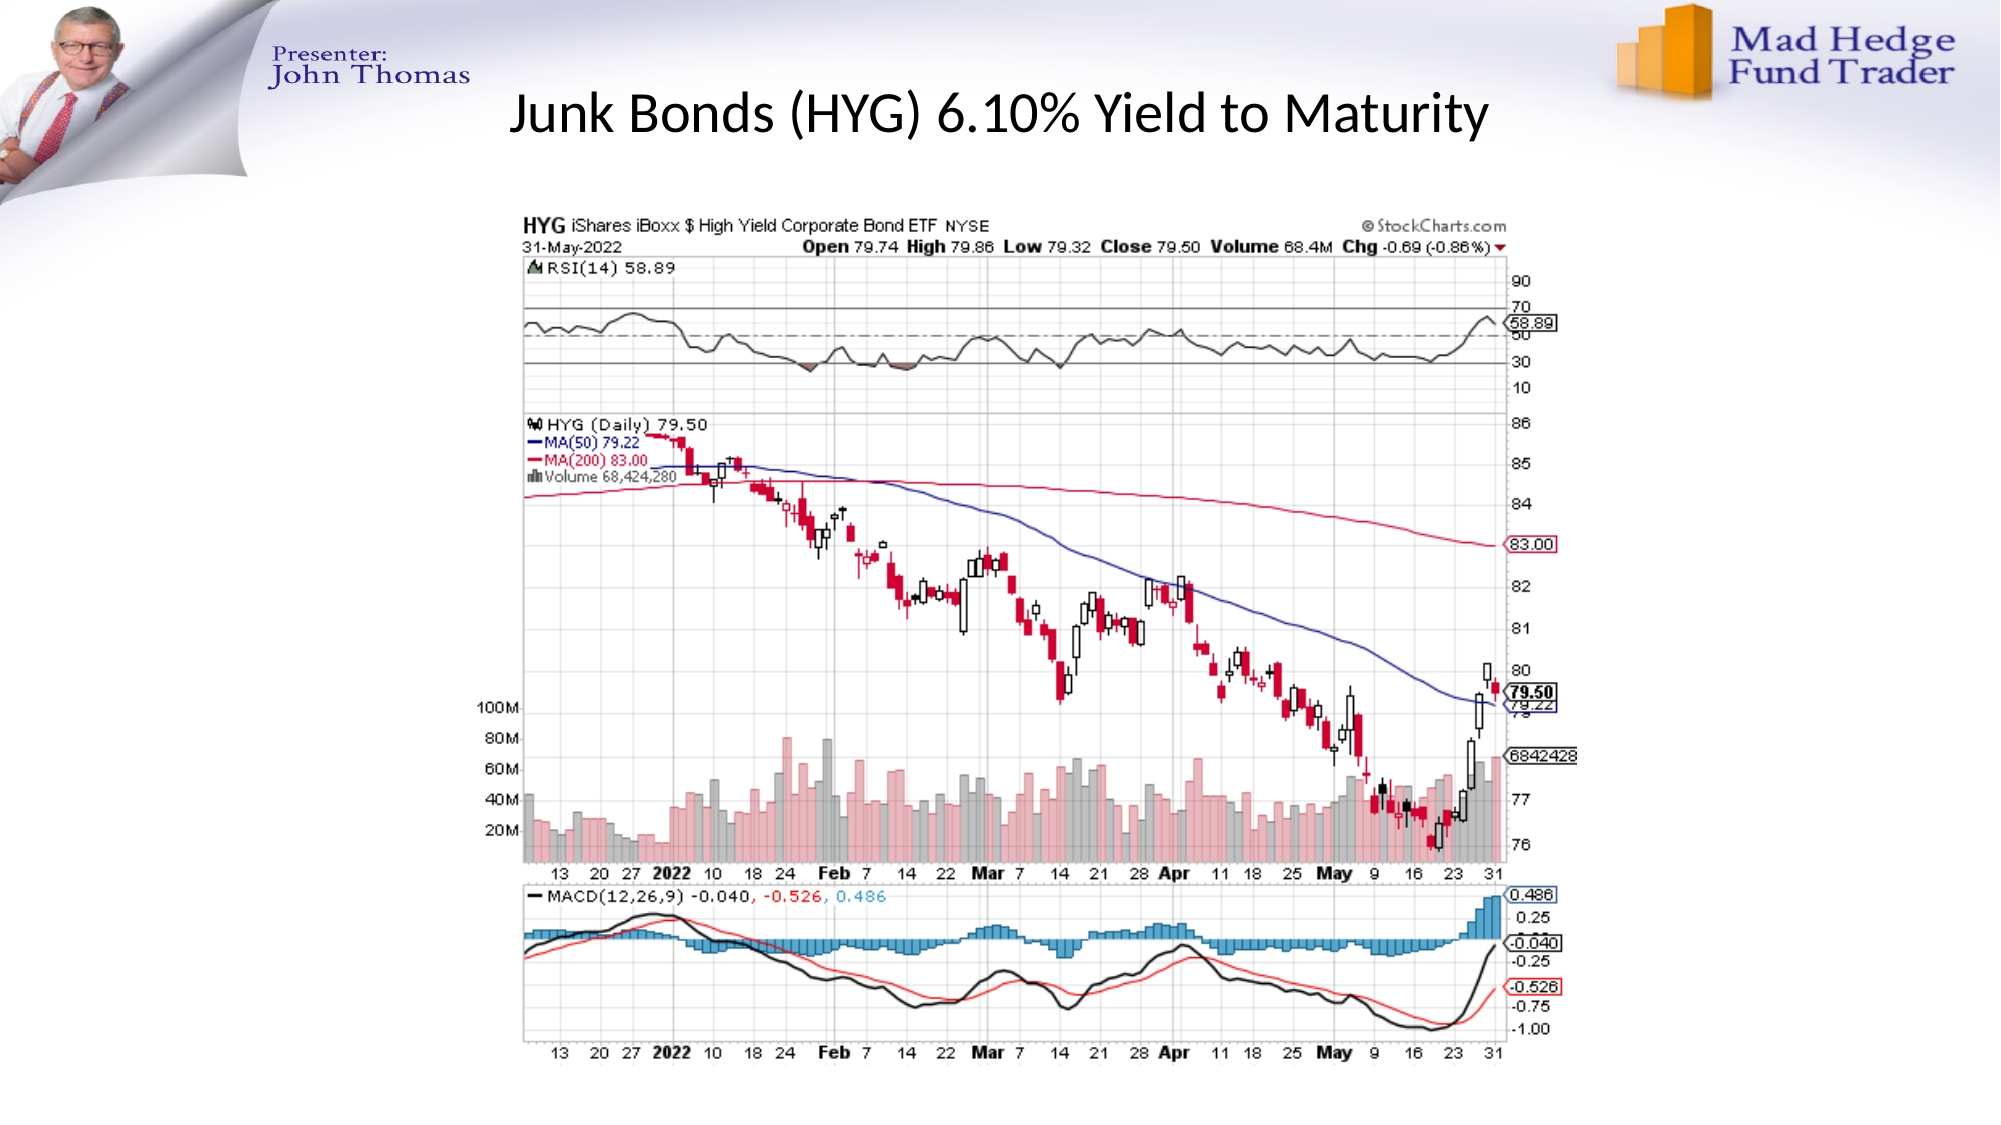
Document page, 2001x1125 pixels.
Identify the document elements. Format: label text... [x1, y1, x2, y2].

title Junk Bonds (HYG) 6.10% Yield to Maturity [324, 24, 1675, 213]
picture [0, 0, 2000, 1067]
